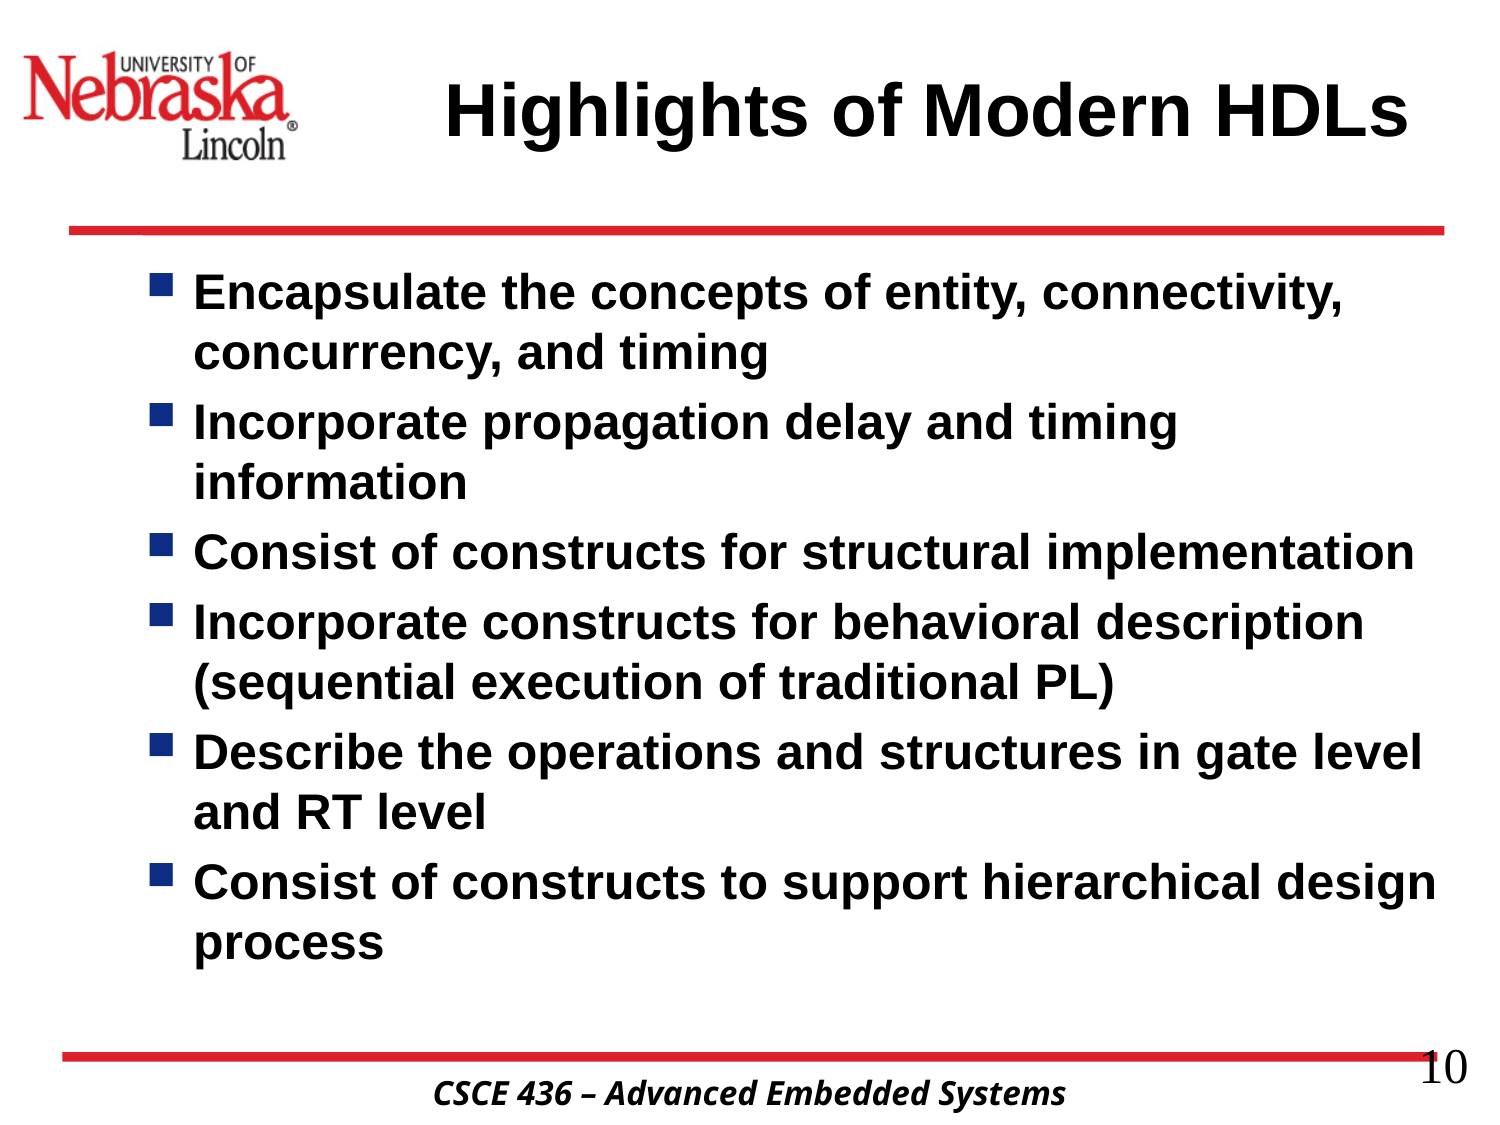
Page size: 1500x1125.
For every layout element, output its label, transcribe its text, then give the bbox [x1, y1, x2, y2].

list Encapsulate the concepts of entity, connectivity, concurrency, and timing Incorporate propagation delay and timing information Consist of constructs for structural implementation Incorporate constructs for behavioral description (sequential execution of traditional PL) Describe the operations and structures in gate level and RT level Consist of constructs to support hierarchical design process [131, 251, 1466, 962]
slide_number 10 [1133, 1025, 1484, 1105]
picture [1, 32, 313, 181]
title Highlights of Modern HDLs [313, 12, 1427, 201]
